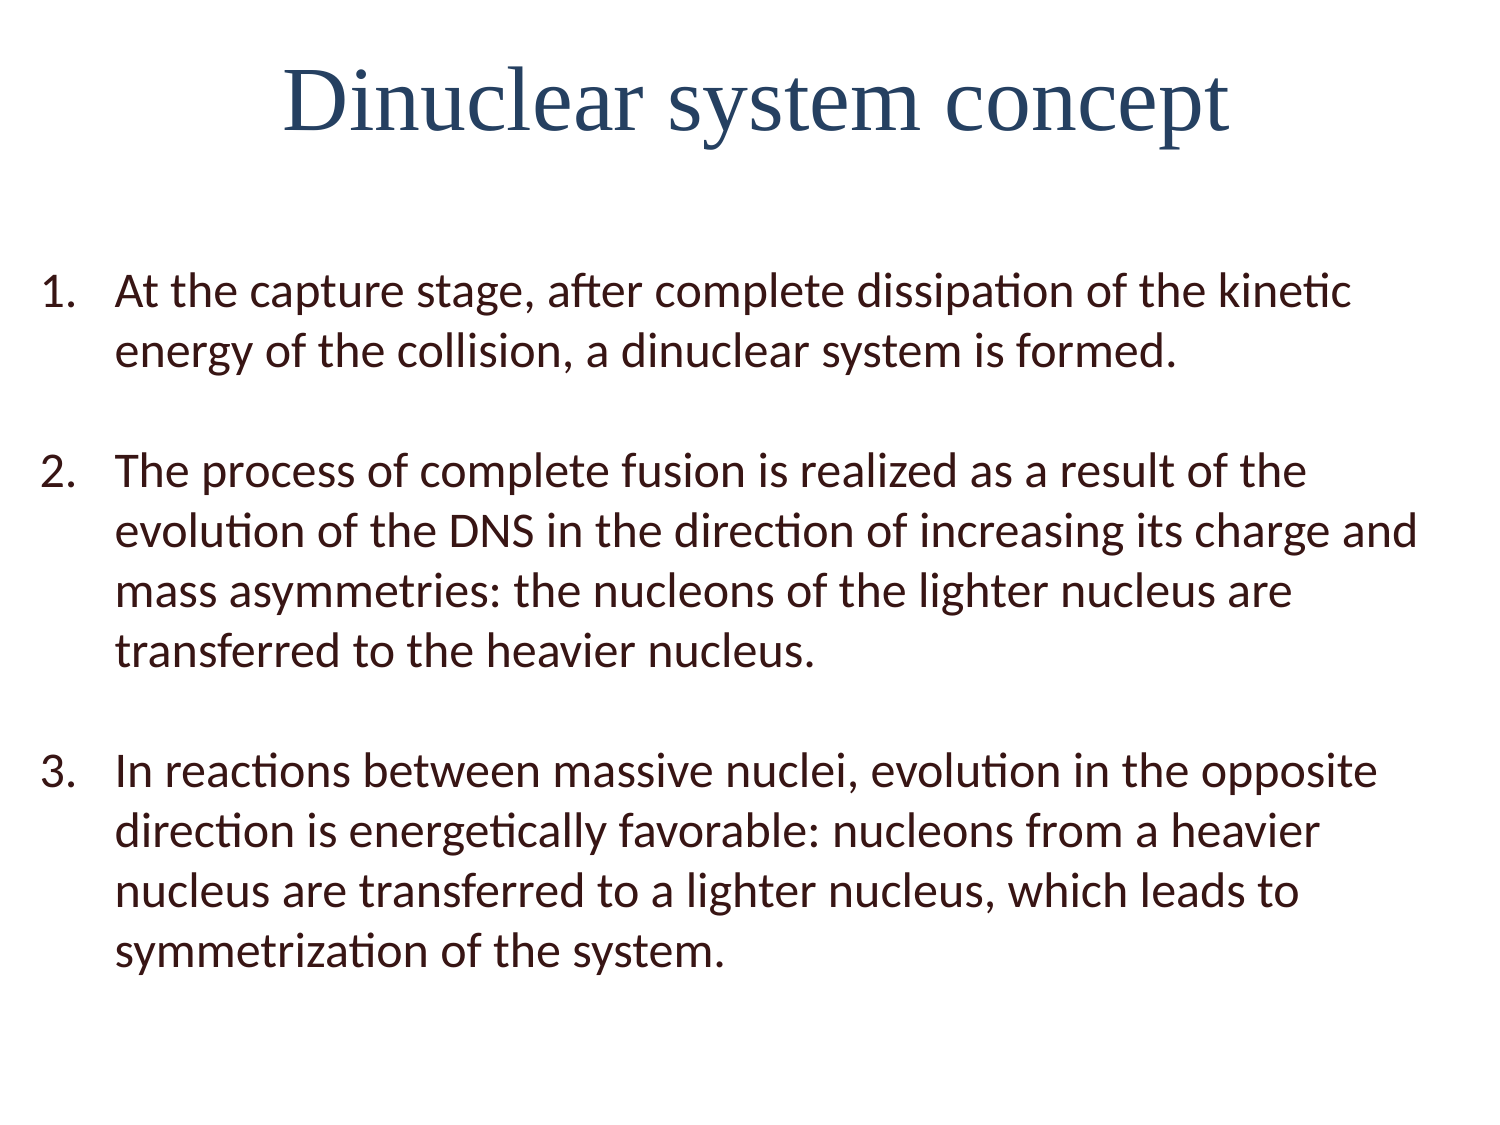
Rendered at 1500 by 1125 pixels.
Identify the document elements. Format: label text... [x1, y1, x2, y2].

text_box Dinuclear system concept [39, 24, 1475, 163]
text_box At the capture stage, after complete dissipation of the kinetic energy of the collision, a dinuclear system is formed. The process of complete fusion is realized as a result of the evolution of the DNS in the direction of increasing its charge and mass asymmetries: the nucleons of the lighter nucleus are transferred to the heavier nucleus. In reactions between massive nuclei, evolution in the opposite direction is energetically favorable: nucleons from a heavier nucleus are transferred to a lighter nucleus, which leads to symmetrization of the system. [24, 249, 1463, 985]
